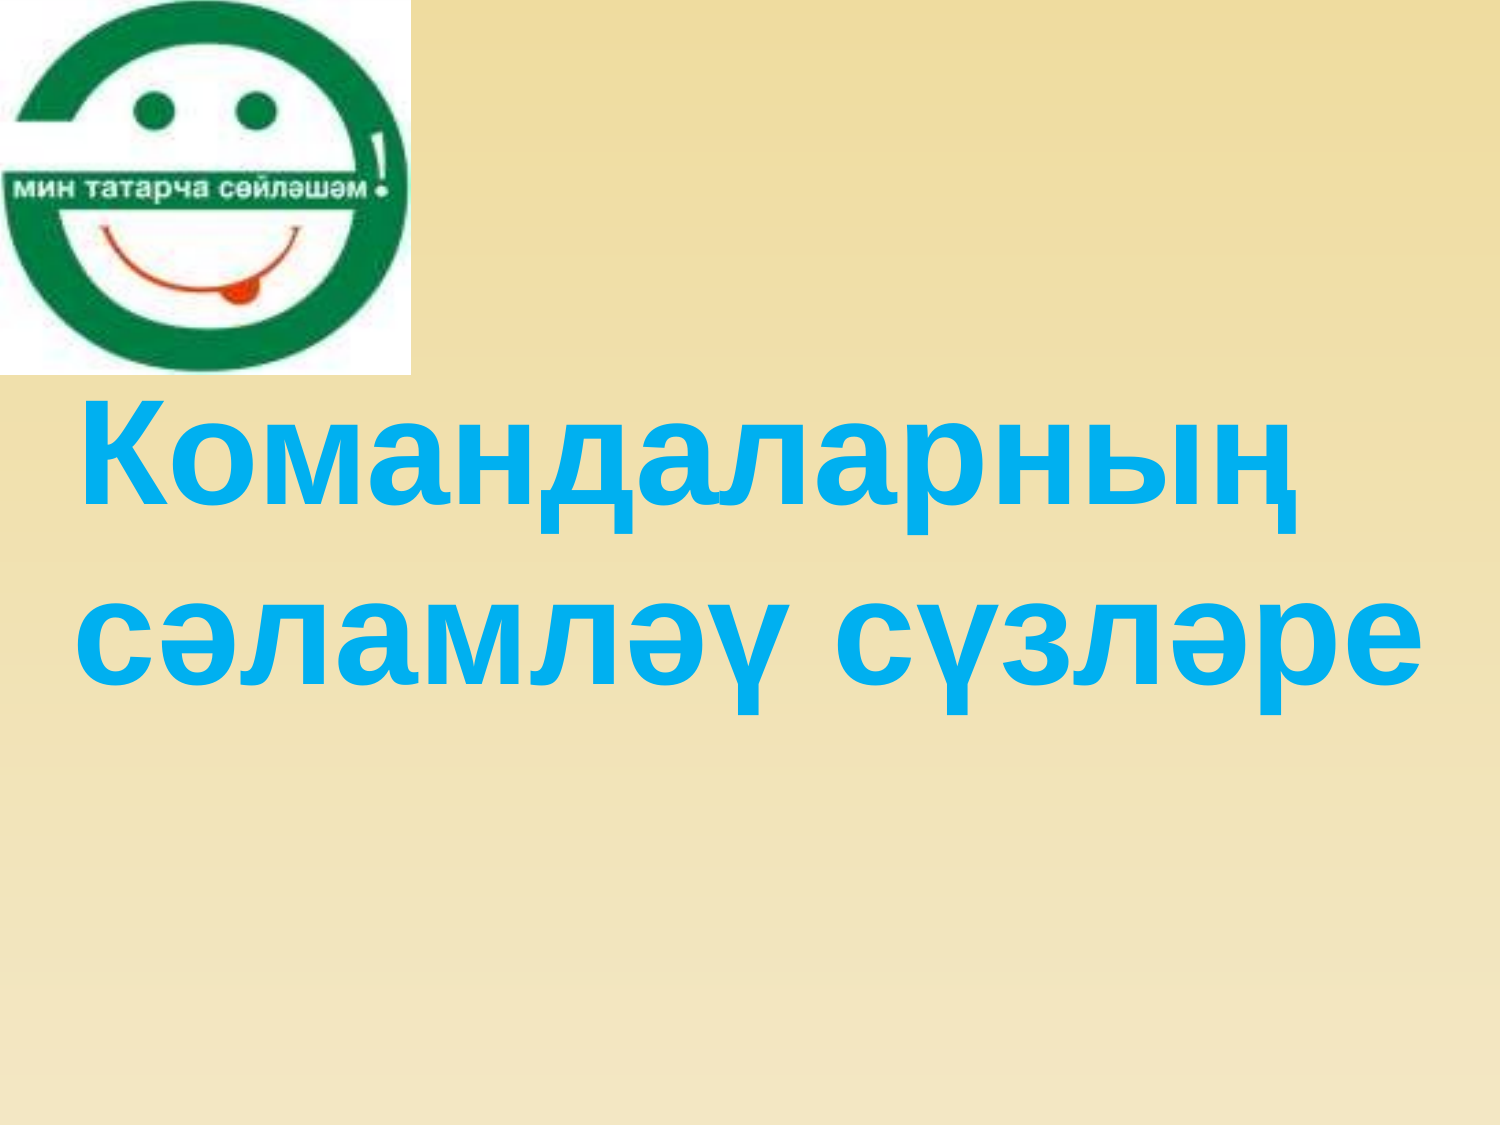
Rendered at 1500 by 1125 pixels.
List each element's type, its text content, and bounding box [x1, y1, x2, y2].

picture [0, 0, 411, 376]
text_box Командаларның сәламләү сүзләре [0, 166, 1500, 722]
